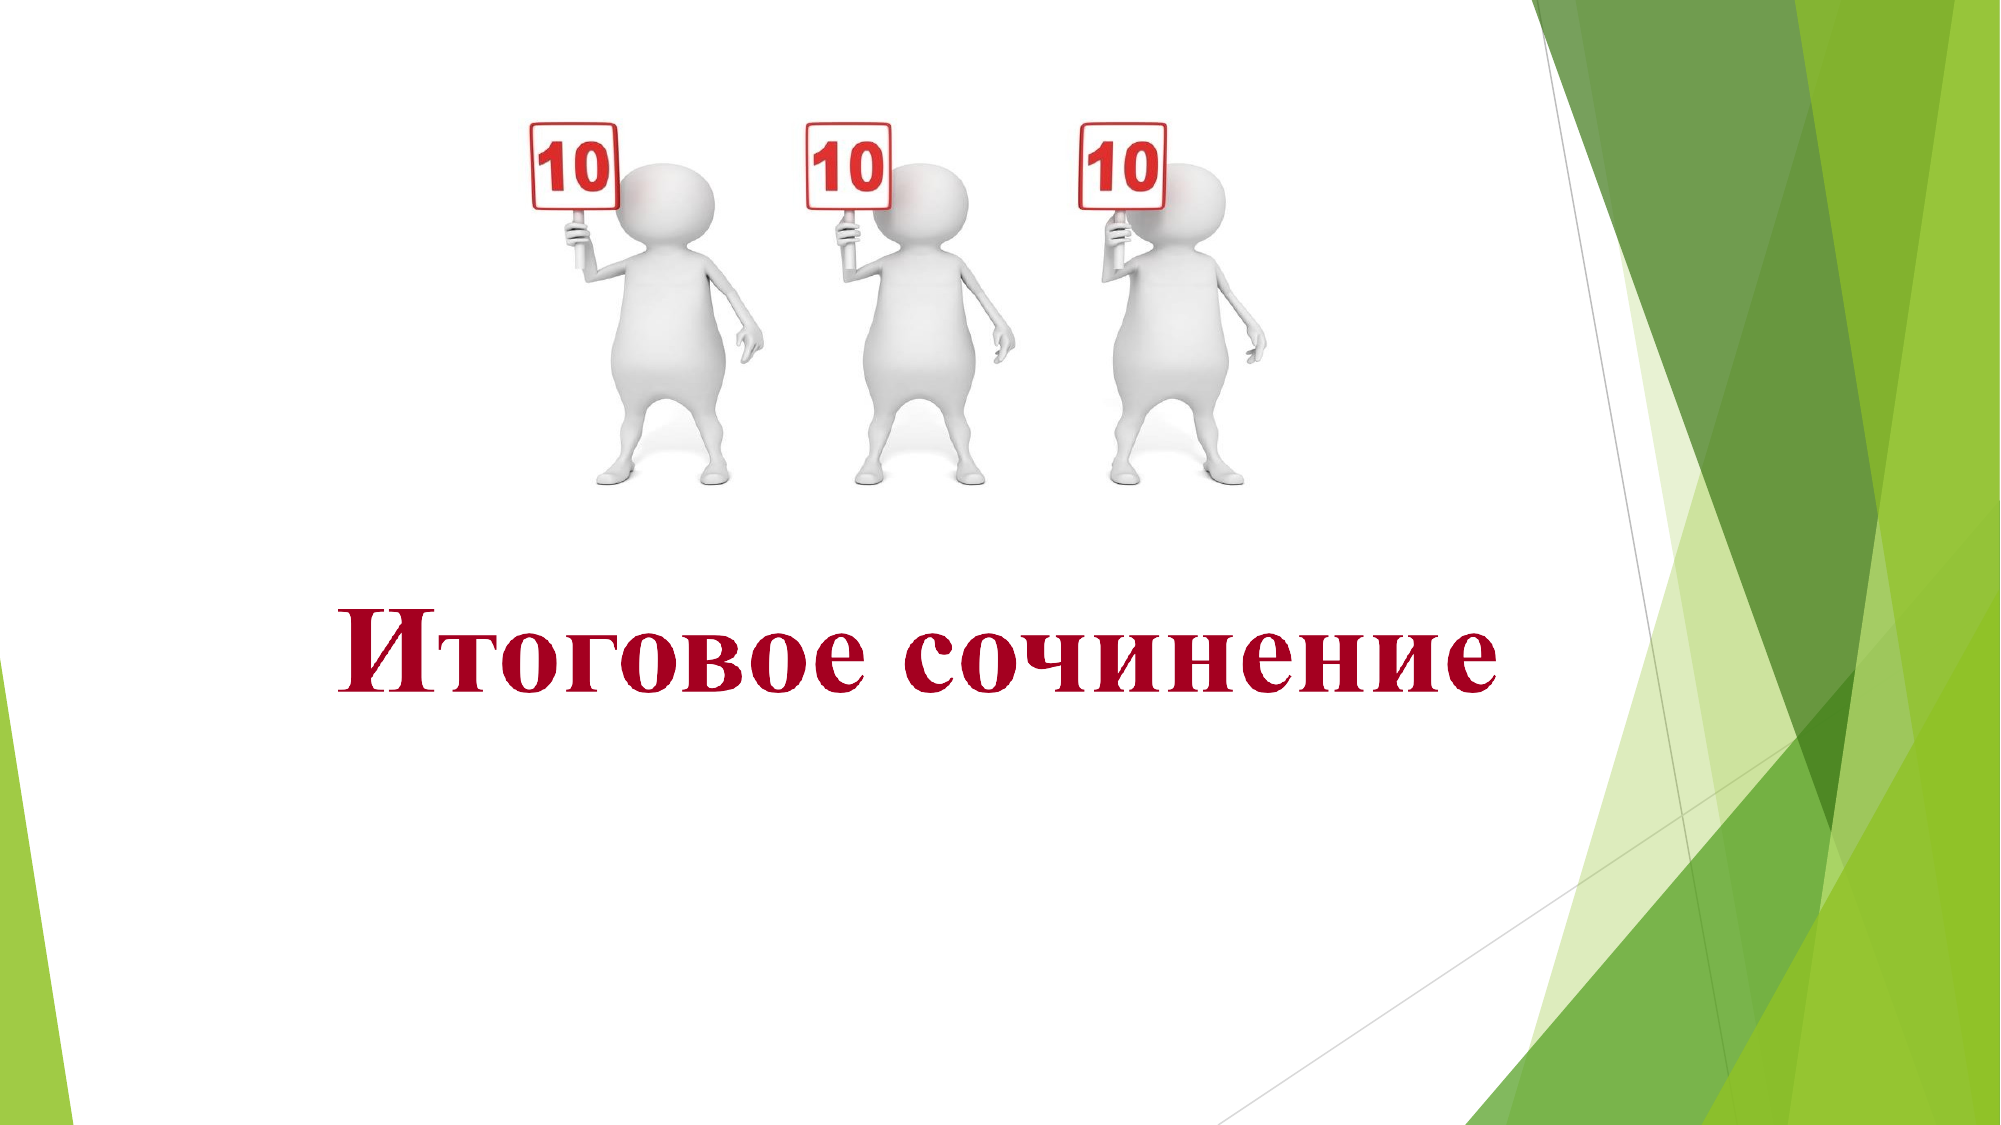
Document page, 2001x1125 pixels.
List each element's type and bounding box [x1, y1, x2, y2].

picture [517, 118, 1269, 488]
picture [338, 609, 1497, 693]
